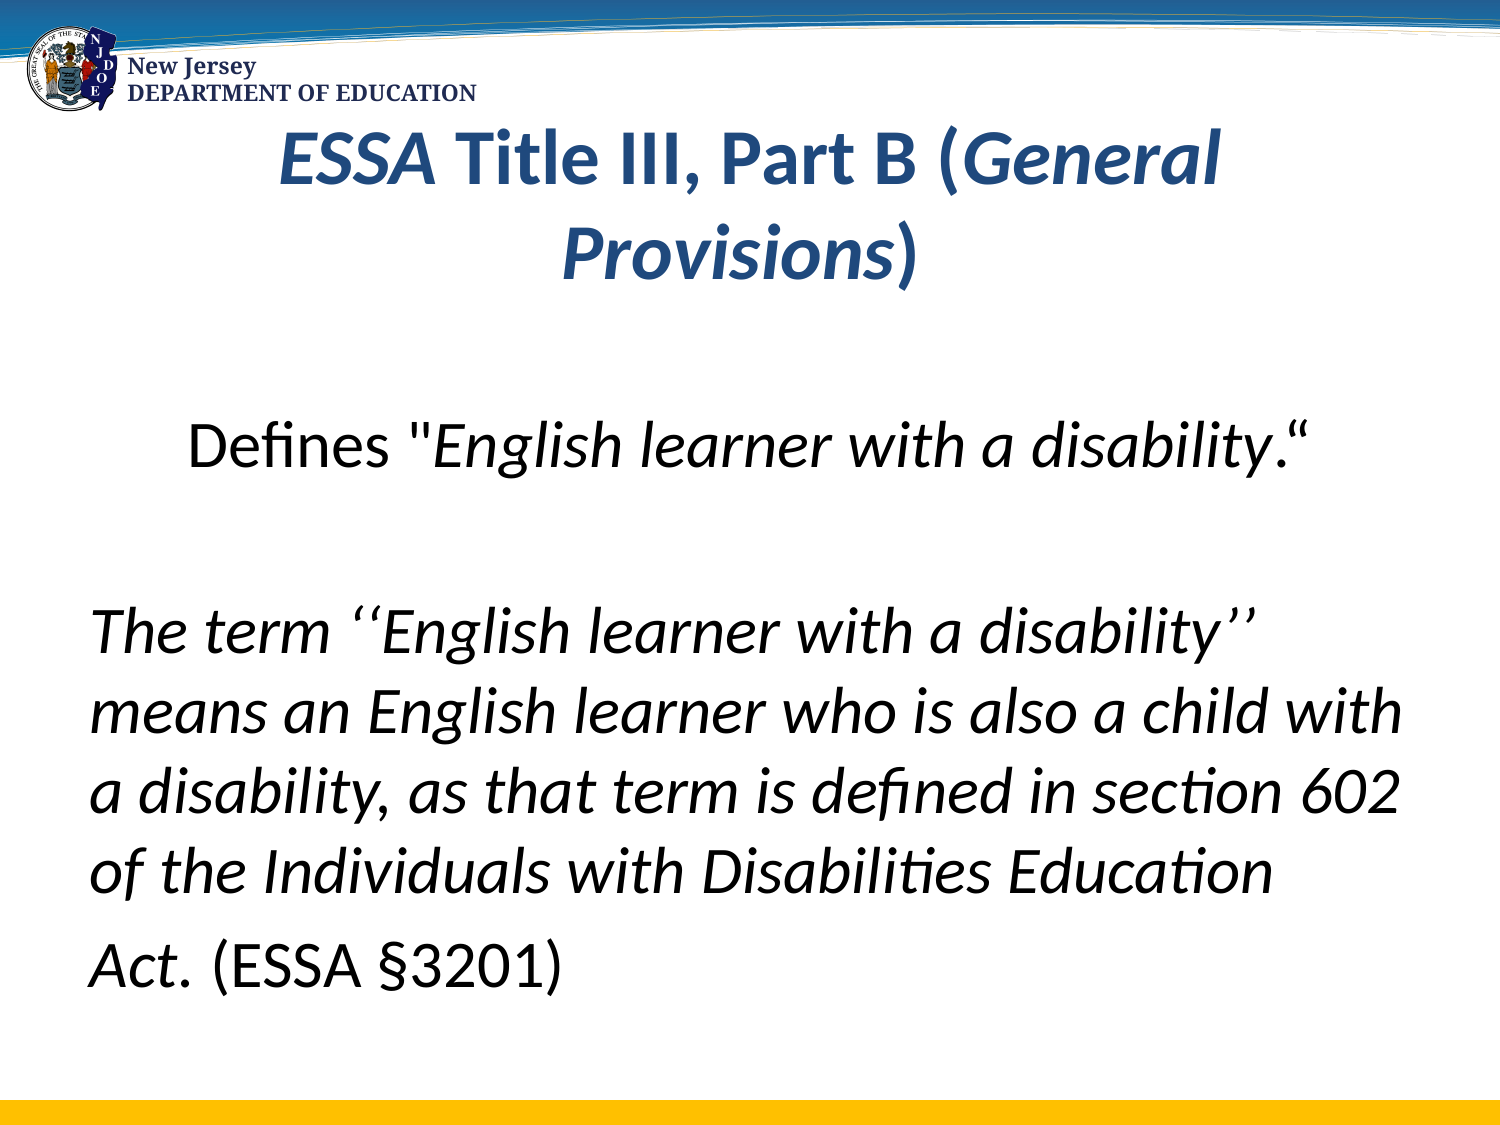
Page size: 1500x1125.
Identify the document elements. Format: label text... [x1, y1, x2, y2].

title ESSA Title III, Part B (General Provisions) [75, 112, 1425, 288]
picture [0, 0, 1500, 114]
list Defines "English learner with a disability.“ The term ‘‘English learner with a disability’’ means an English learner who is also a child with a disability, as that term is defined in section 602 of the Individuals with Disabilities Education Act. (ESSA §3201) [75, 299, 1425, 1013]
